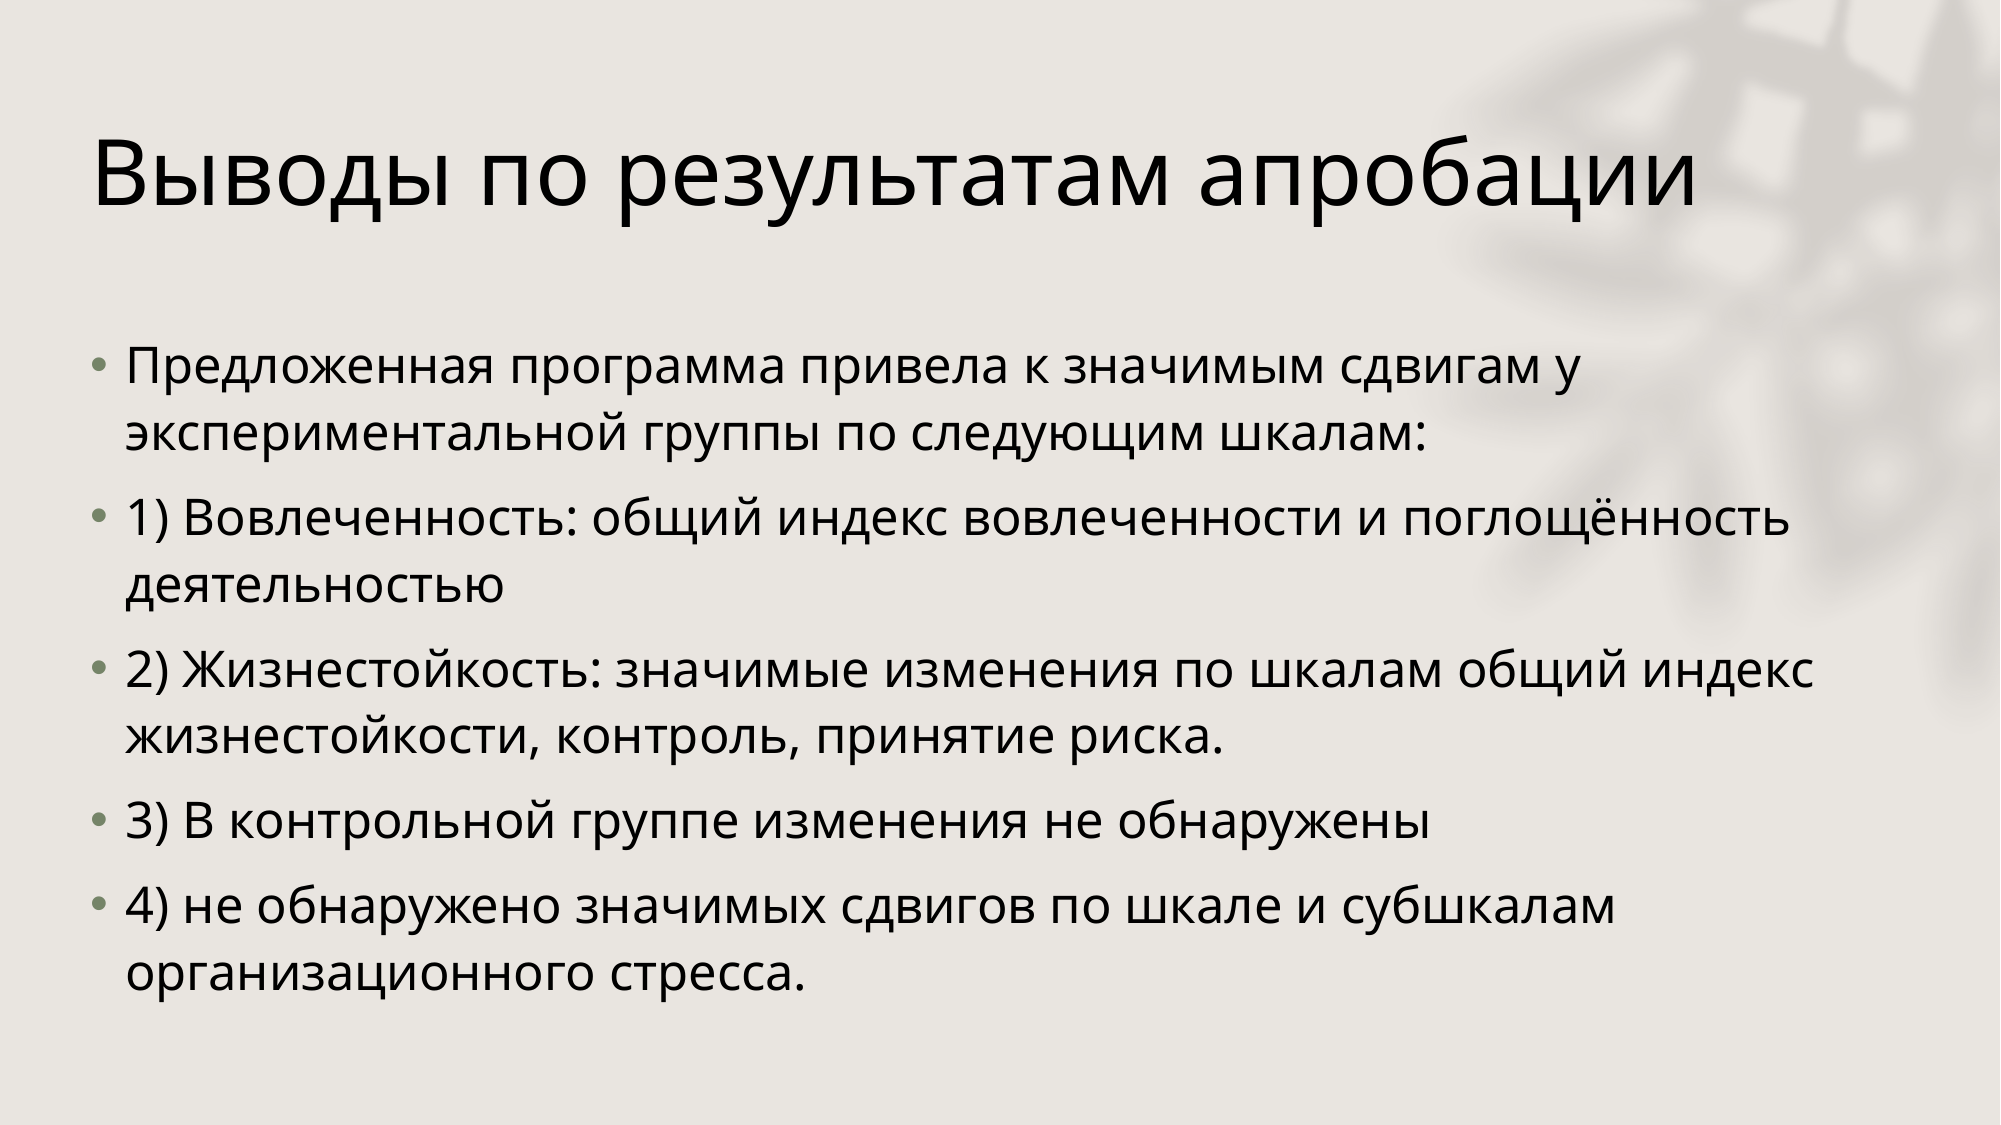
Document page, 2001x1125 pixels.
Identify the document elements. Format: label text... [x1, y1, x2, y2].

title Выводы по результатам апробации [75, 60, 1863, 278]
list Предложенная программа привела к значимым сдвигам у экспериментальной группы по следующим шкалам: 1) Вовлеченность: общий индекс вовлеченности и поглощённость деятельностью 2) Жизнестойкость: значимые изменения по шкалам общий индекс жизнестойкости, контроль, принятие риска. 3) В контрольной группе изменения не обнаружены 4) не обнаружено значимых сдвигов по шкале и субшкалам организационного стресса. [75, 319, 1925, 1009]
